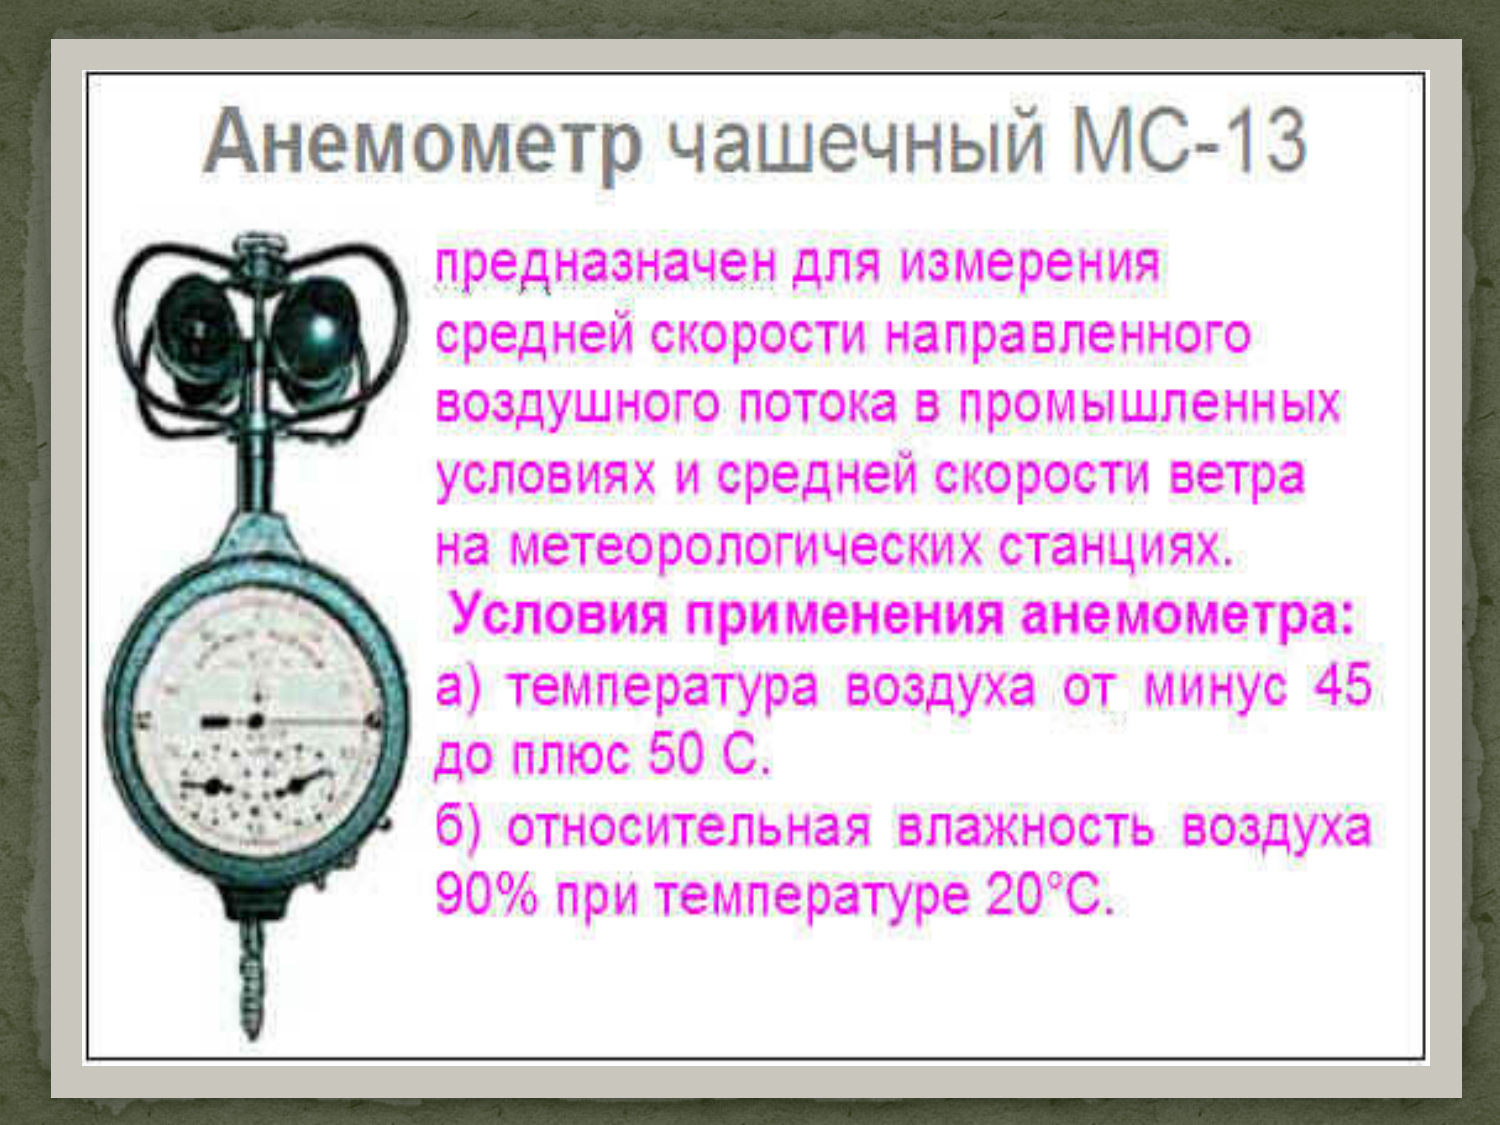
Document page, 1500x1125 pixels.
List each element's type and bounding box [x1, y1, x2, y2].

list [85, 74, 1426, 1064]
